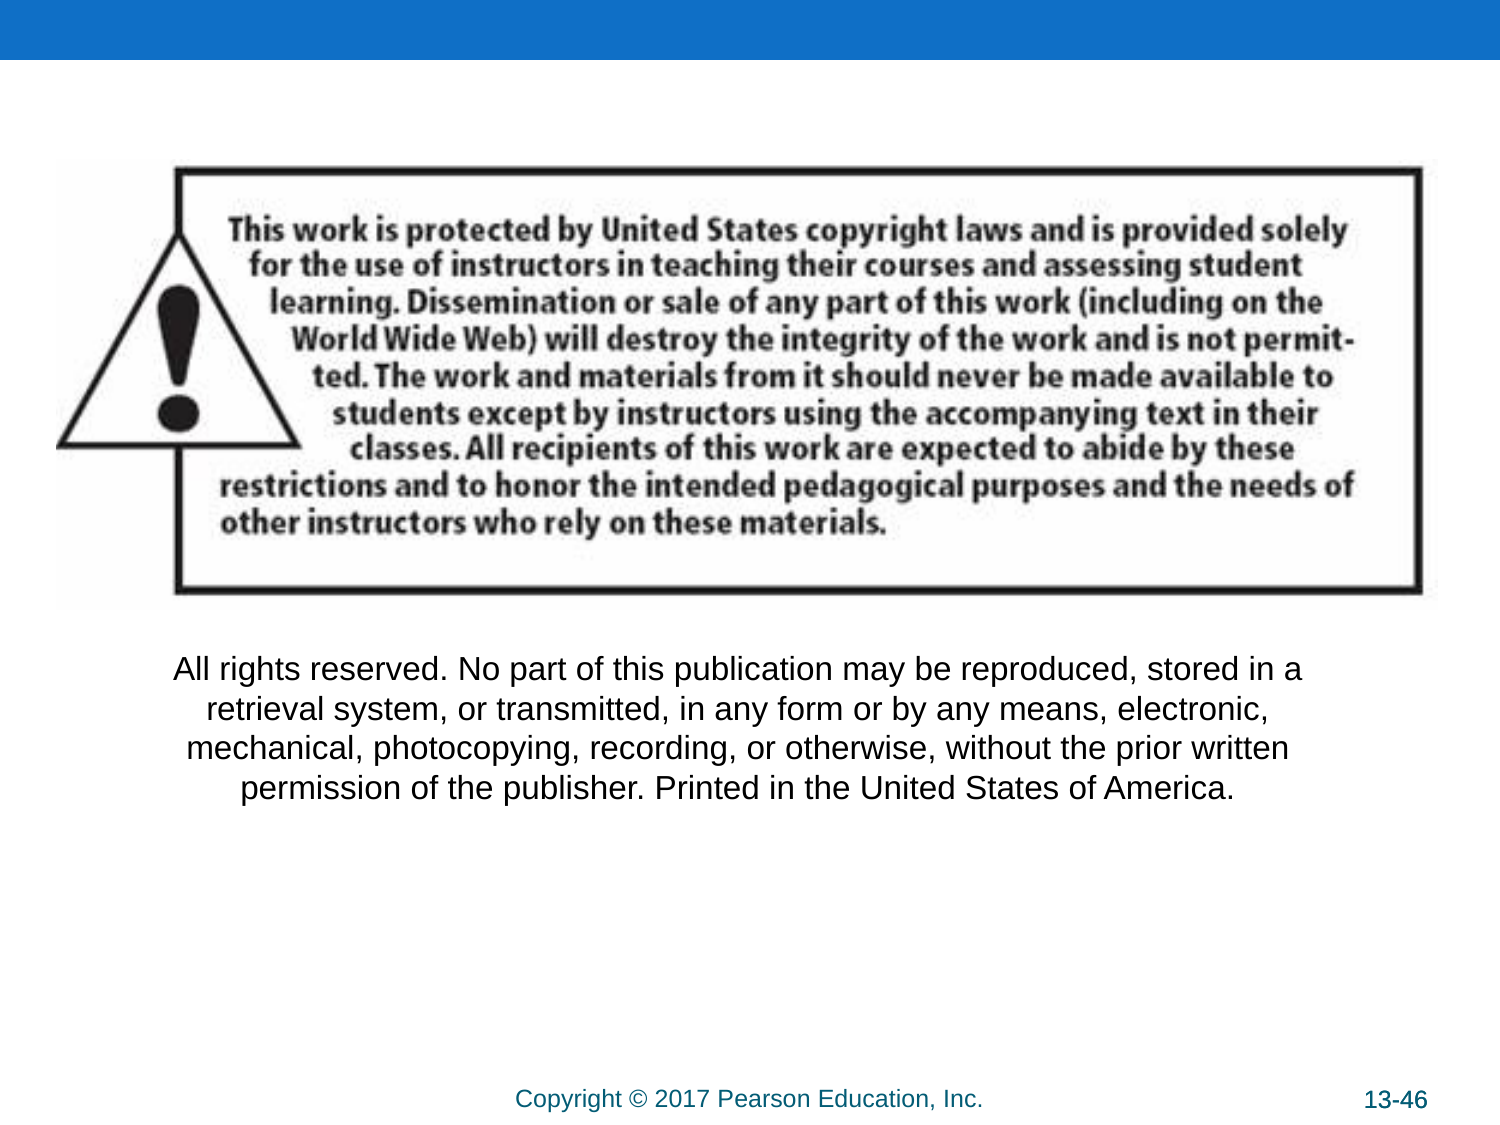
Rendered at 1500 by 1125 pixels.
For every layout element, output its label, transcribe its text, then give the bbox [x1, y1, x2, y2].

picture [55, 159, 1439, 611]
text_box All rights reserved. No part of this publication may be reproduced, stored in a retrieval system, or transmitted, in any form or by any means, electronic, mechanical, photocopying, recording, or otherwise, without the prior written permission of the publisher. Printed in the United States of America. [116, 639, 1362, 814]
picture [641, 1100, 647, 1107]
